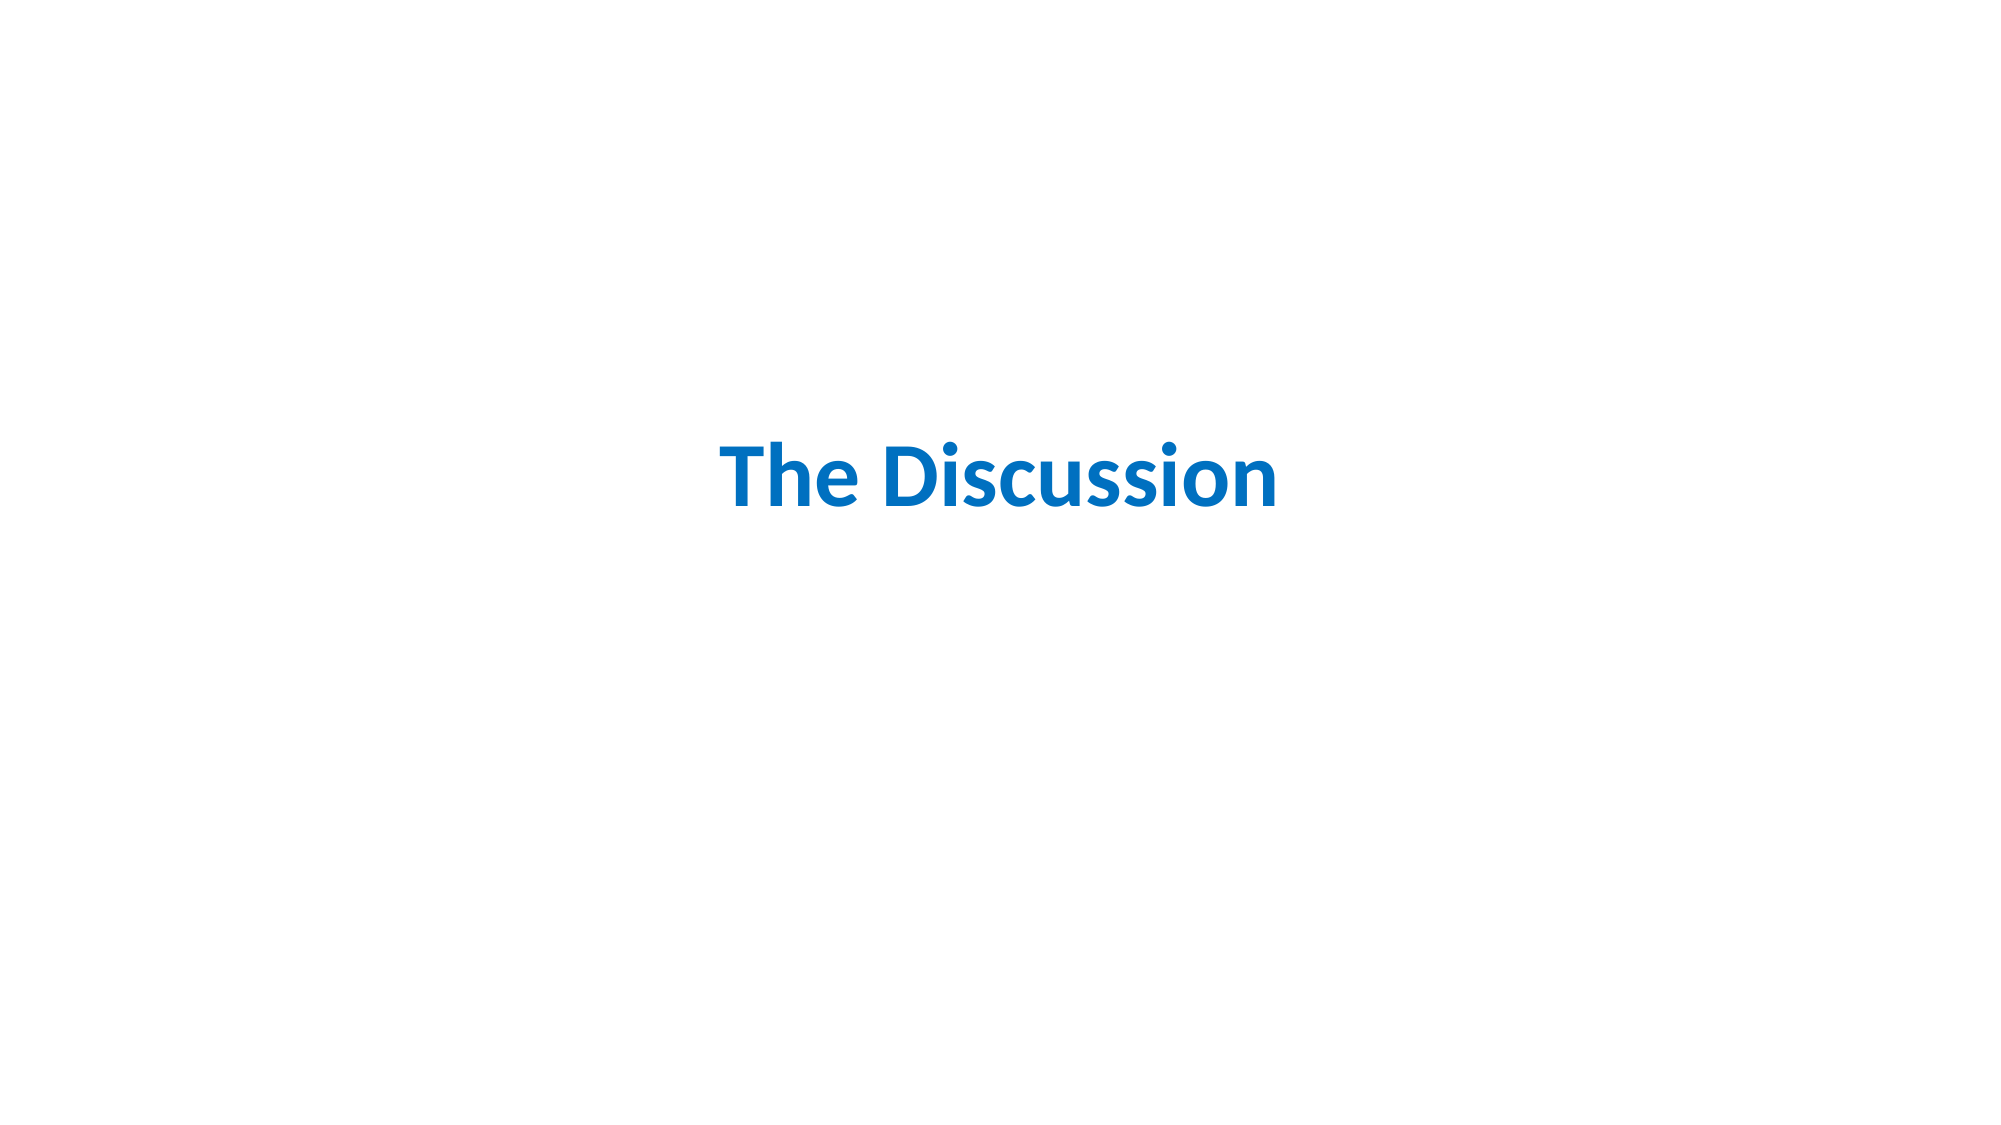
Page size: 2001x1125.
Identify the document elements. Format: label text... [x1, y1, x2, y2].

title The Discussion [150, 349, 1850, 591]
